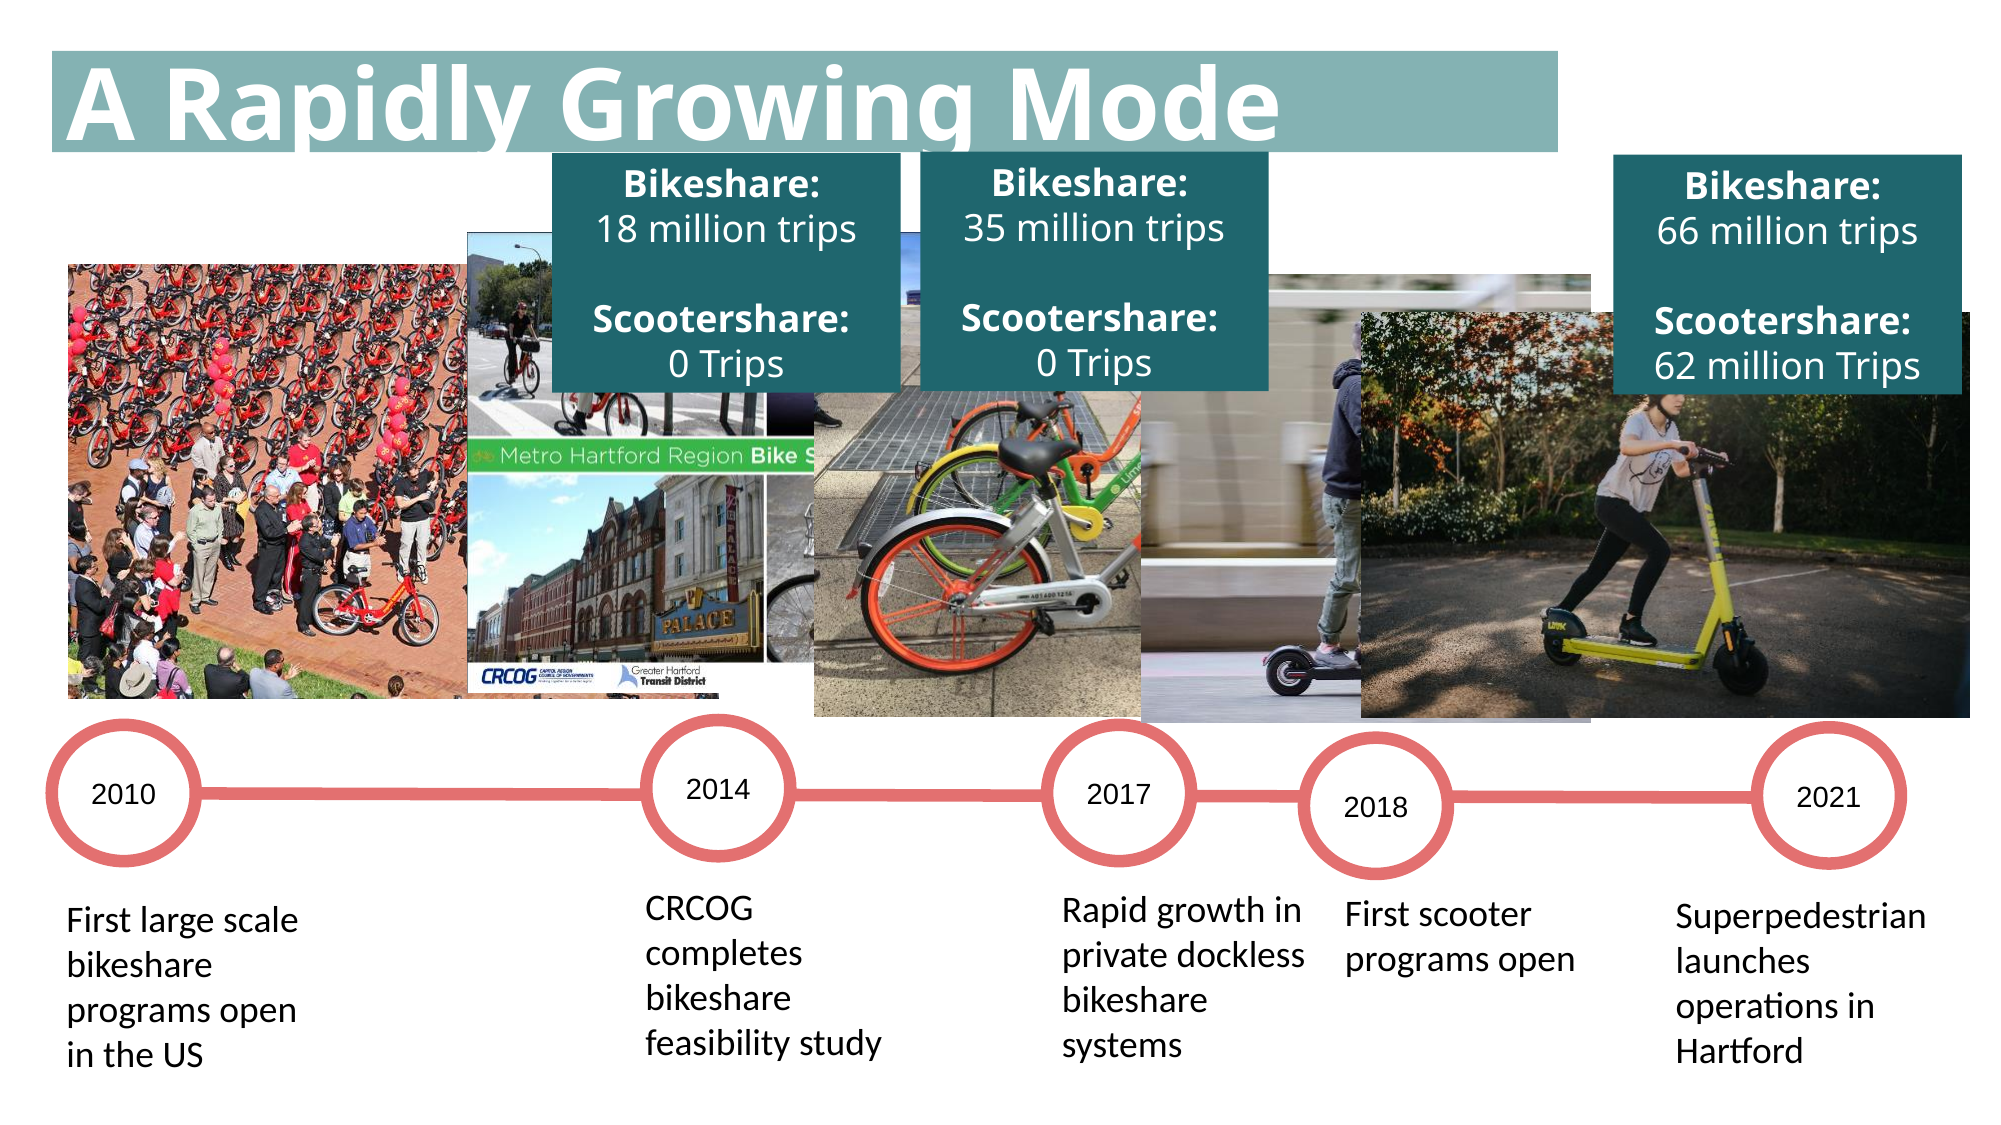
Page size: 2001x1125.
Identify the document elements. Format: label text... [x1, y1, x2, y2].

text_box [467, 232, 1064, 1073]
text_box 2010 [50, 723, 197, 863]
text_box [1542, 50, 1559, 153]
text_box A Rapidly Growing Mode [51, 33, 1542, 169]
picture [68, 264, 467, 699]
text_box Bikeshare: 18 million trips Scootershare: 0 Trips [552, 153, 901, 232]
text_box Bikeshare: 66 million trips Scootershare: 62 million Trips [1613, 154, 1962, 312]
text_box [814, 305, 1361, 1074]
text_box First large scale bikeshare programs open in the US [51, 888, 318, 1083]
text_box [1361, 312, 1970, 1081]
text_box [1141, 274, 1631, 988]
text_box Bikeshare: 35 million trips Scootershare: 0 Trips [920, 151, 1269, 305]
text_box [51, 792, 467, 798]
